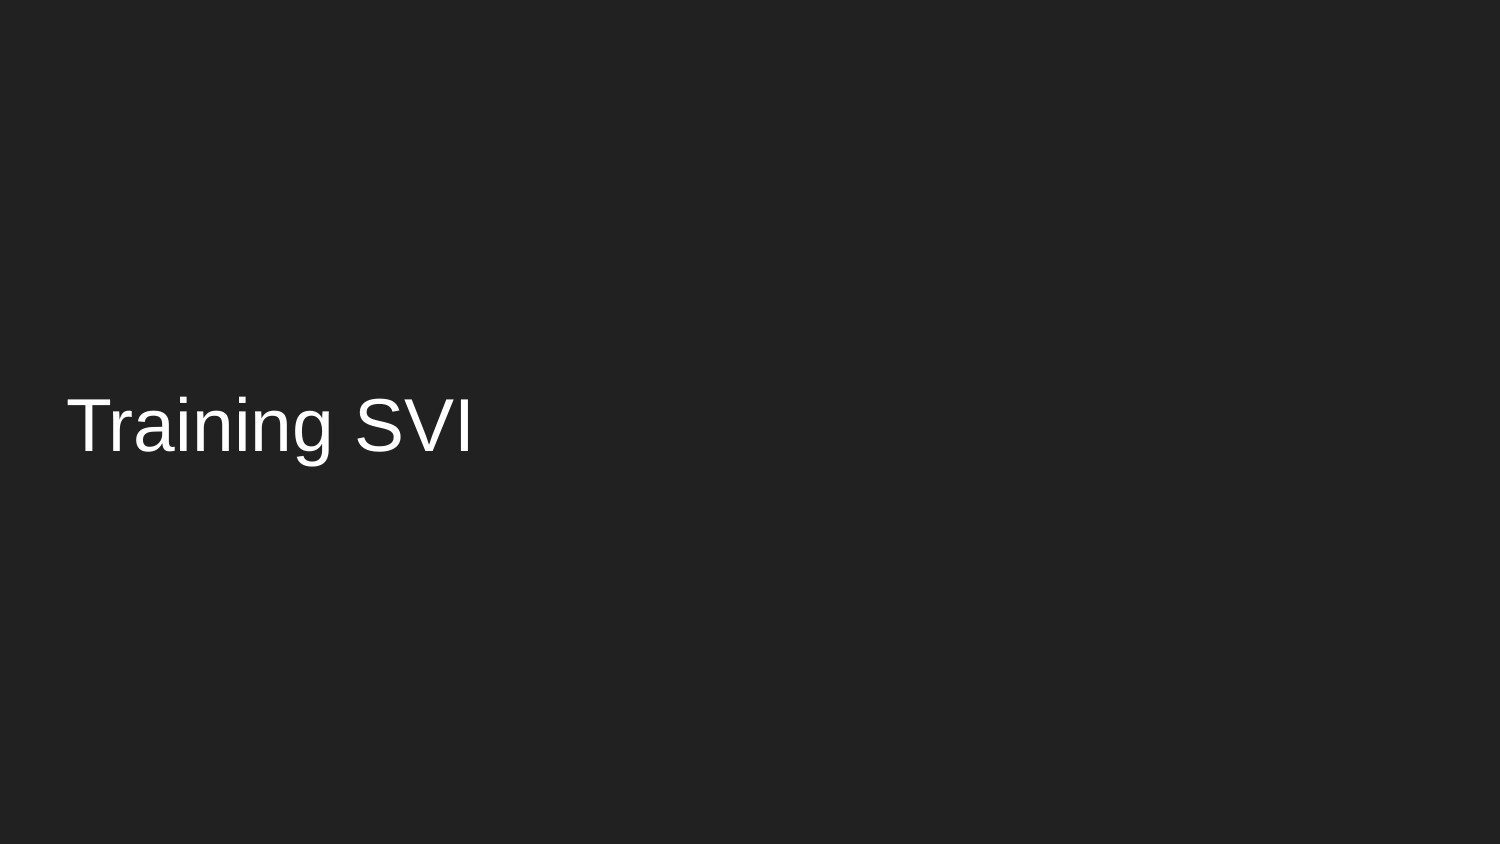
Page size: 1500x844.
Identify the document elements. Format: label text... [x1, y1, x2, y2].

title Training SVI [51, 352, 1449, 491]
